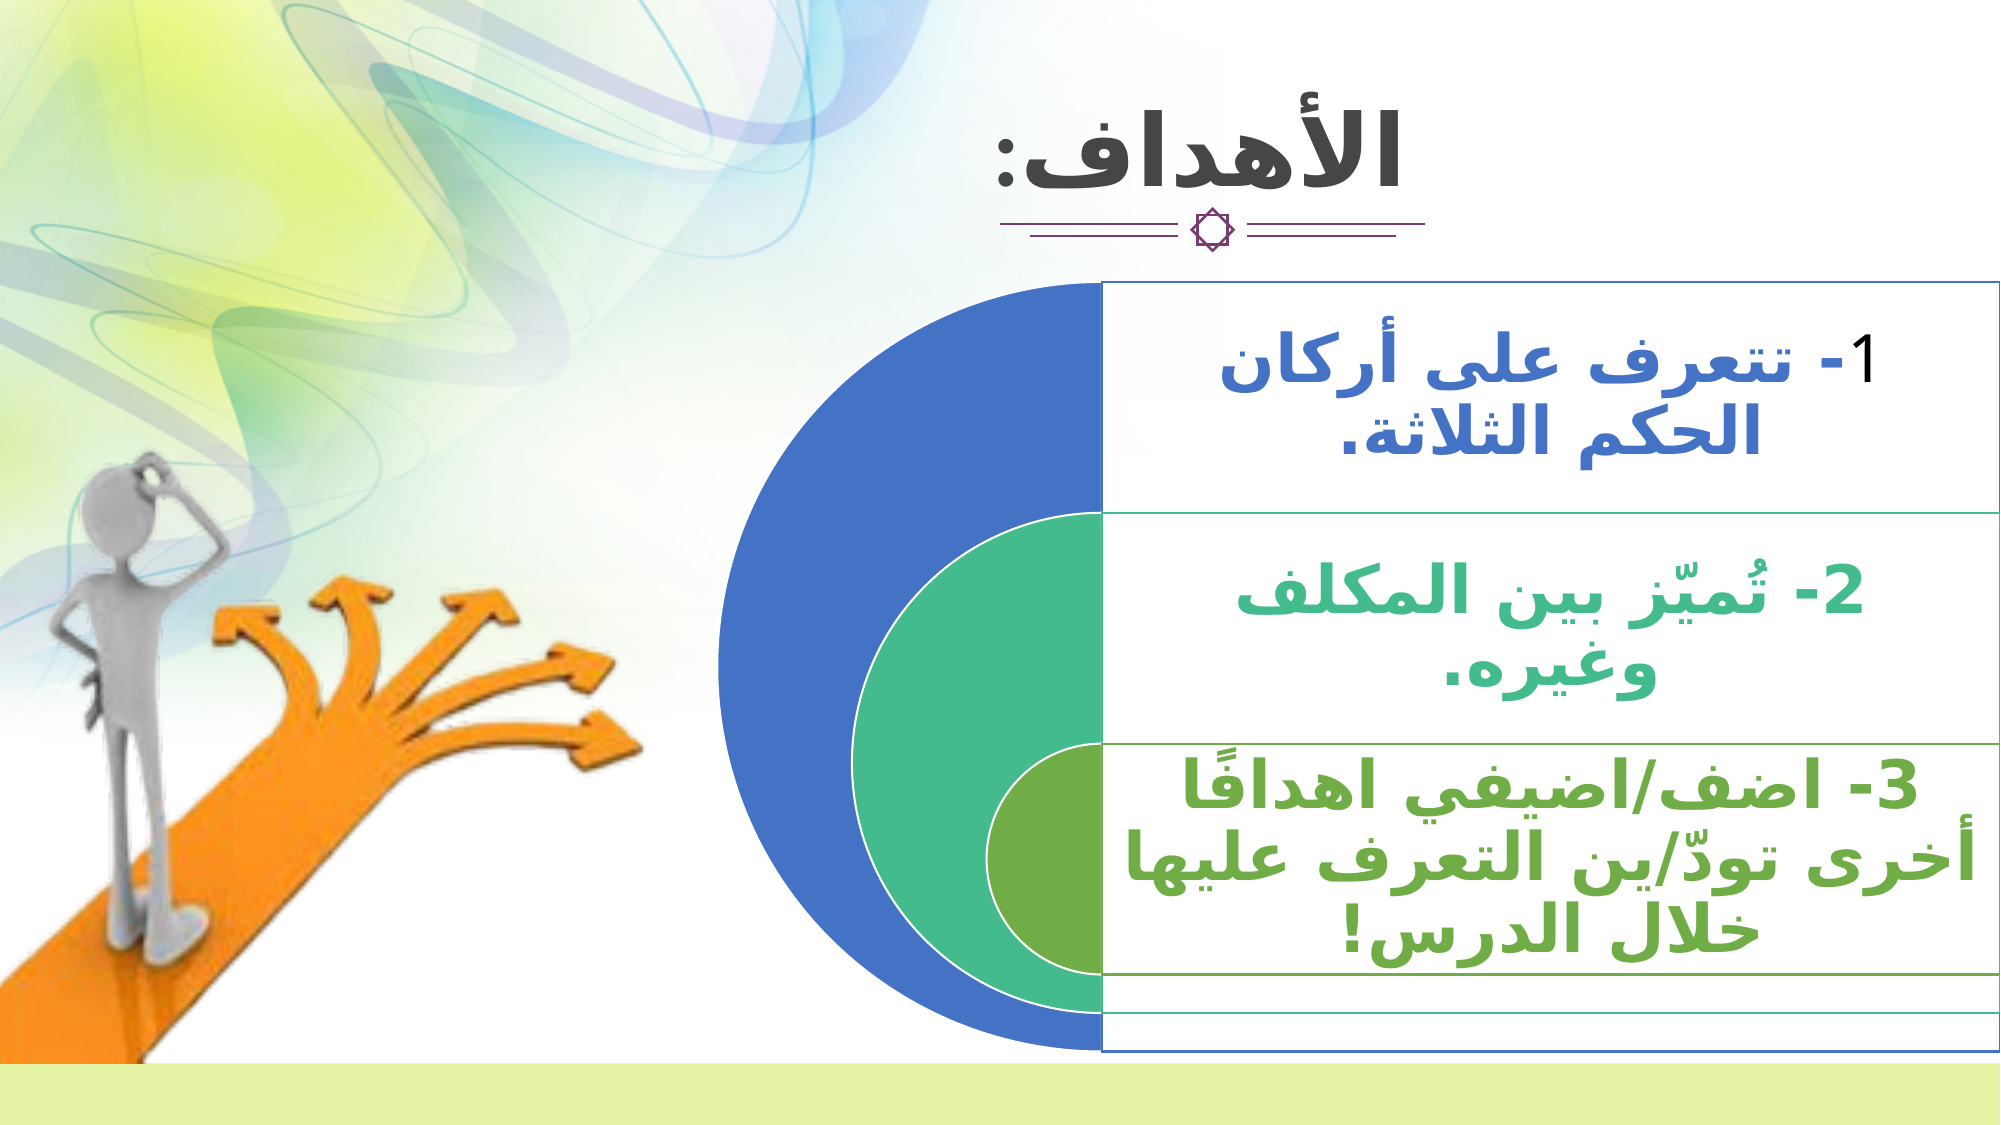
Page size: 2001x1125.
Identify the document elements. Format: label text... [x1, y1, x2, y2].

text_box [717, 250, 2000, 1083]
text_box [0, 1064, 2000, 1125]
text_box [999, 214, 1426, 245]
picture [0, 0, 2001, 1125]
text_box الأهداف: [694, 78, 1705, 214]
